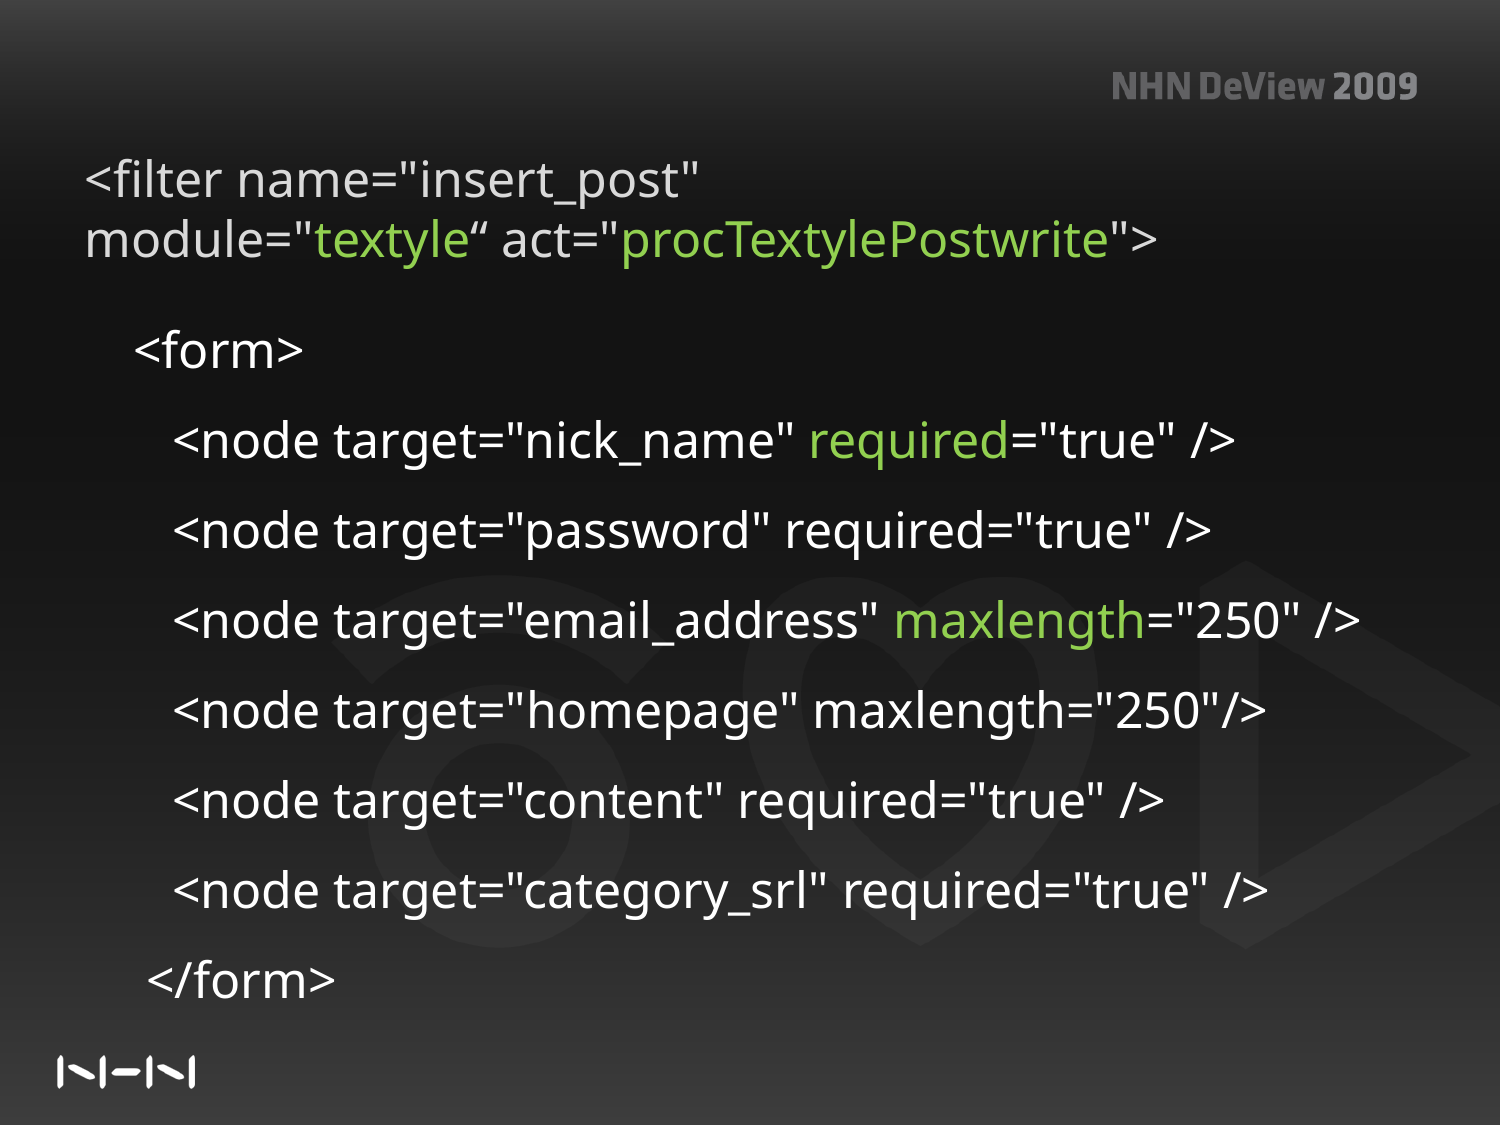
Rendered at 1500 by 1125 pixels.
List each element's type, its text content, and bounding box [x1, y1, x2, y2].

picture [0, 0, 1500, 1125]
text_box <filter name="insert_post" module="textyle“ act="procTextylePostwrite"> [70, 140, 1372, 276]
text_box <form> <node target="nick_name" required="true" /> <node target="password" required="true" /> <node target="email_address" maxlength="250" /> <node target="homepage" maxlength="250"/> <node target="content" required="true" /> <node target="category_srl" required="true" /> </form> [105, 281, 1407, 1016]
